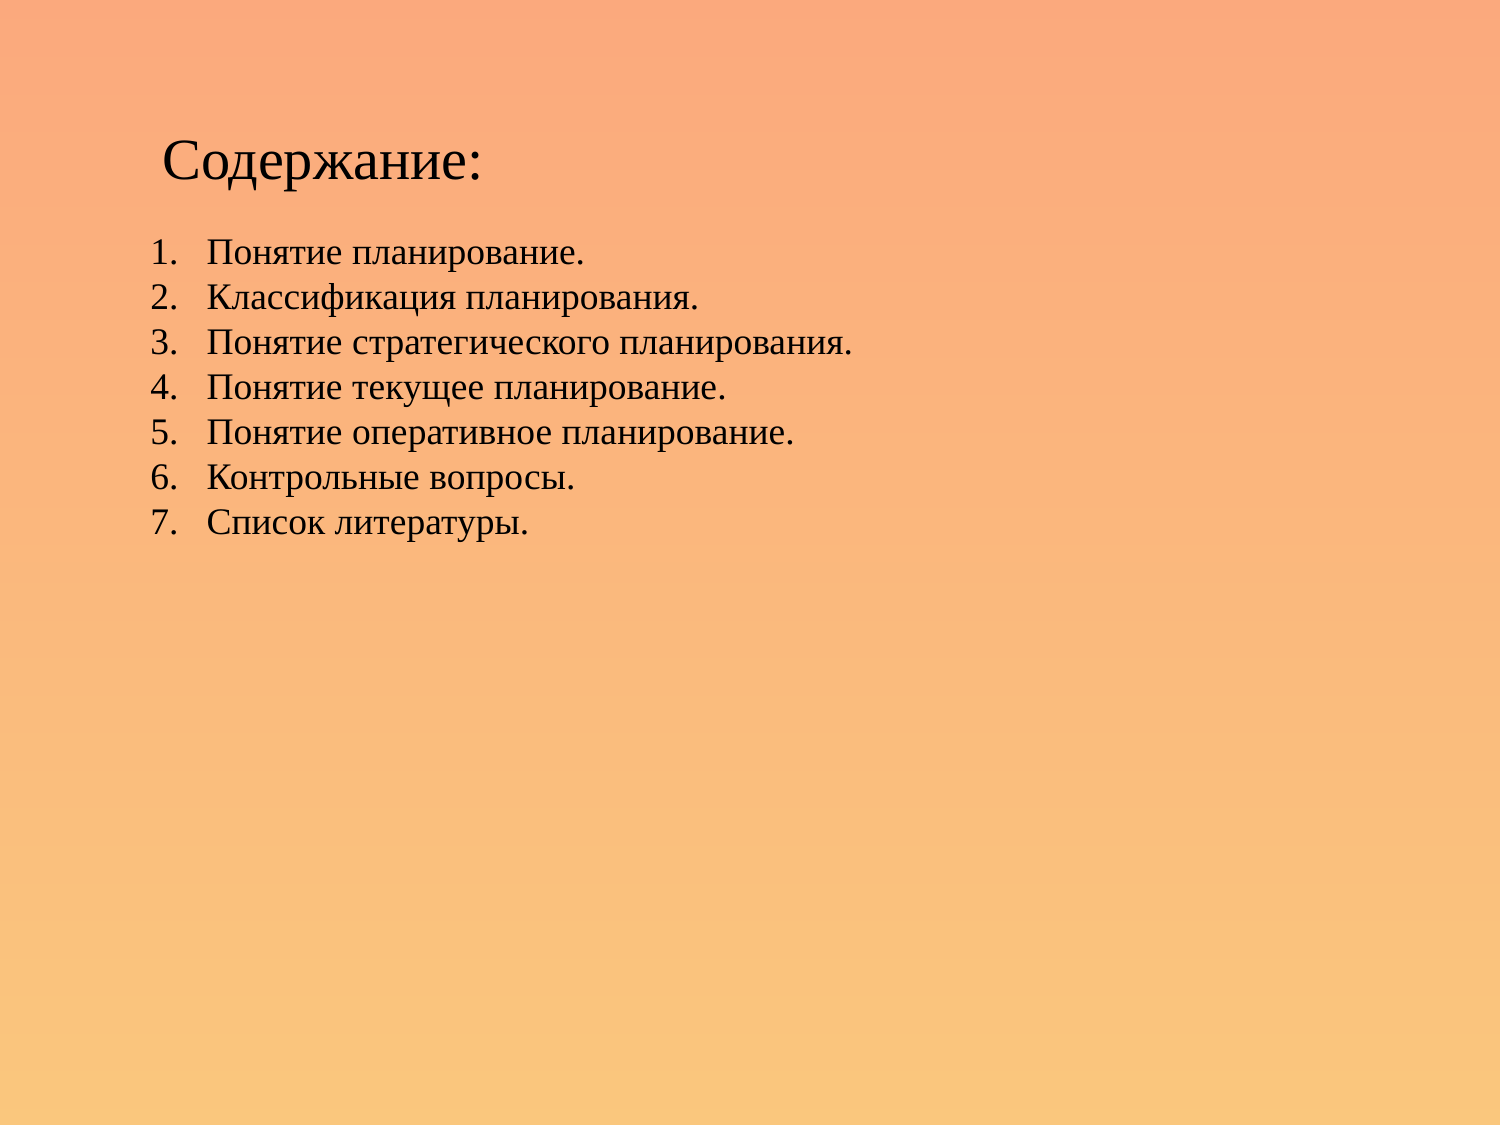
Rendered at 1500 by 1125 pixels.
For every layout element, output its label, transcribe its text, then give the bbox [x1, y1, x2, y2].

text_box Понятие планирование. Классификация планирования. Понятие стратегического планирования. Понятие текущее планирование. Понятие оперативное планирование. Контрольные вопросы. Список литературы. [135, 219, 1258, 730]
text_box Содержание: [147, 113, 1081, 199]
